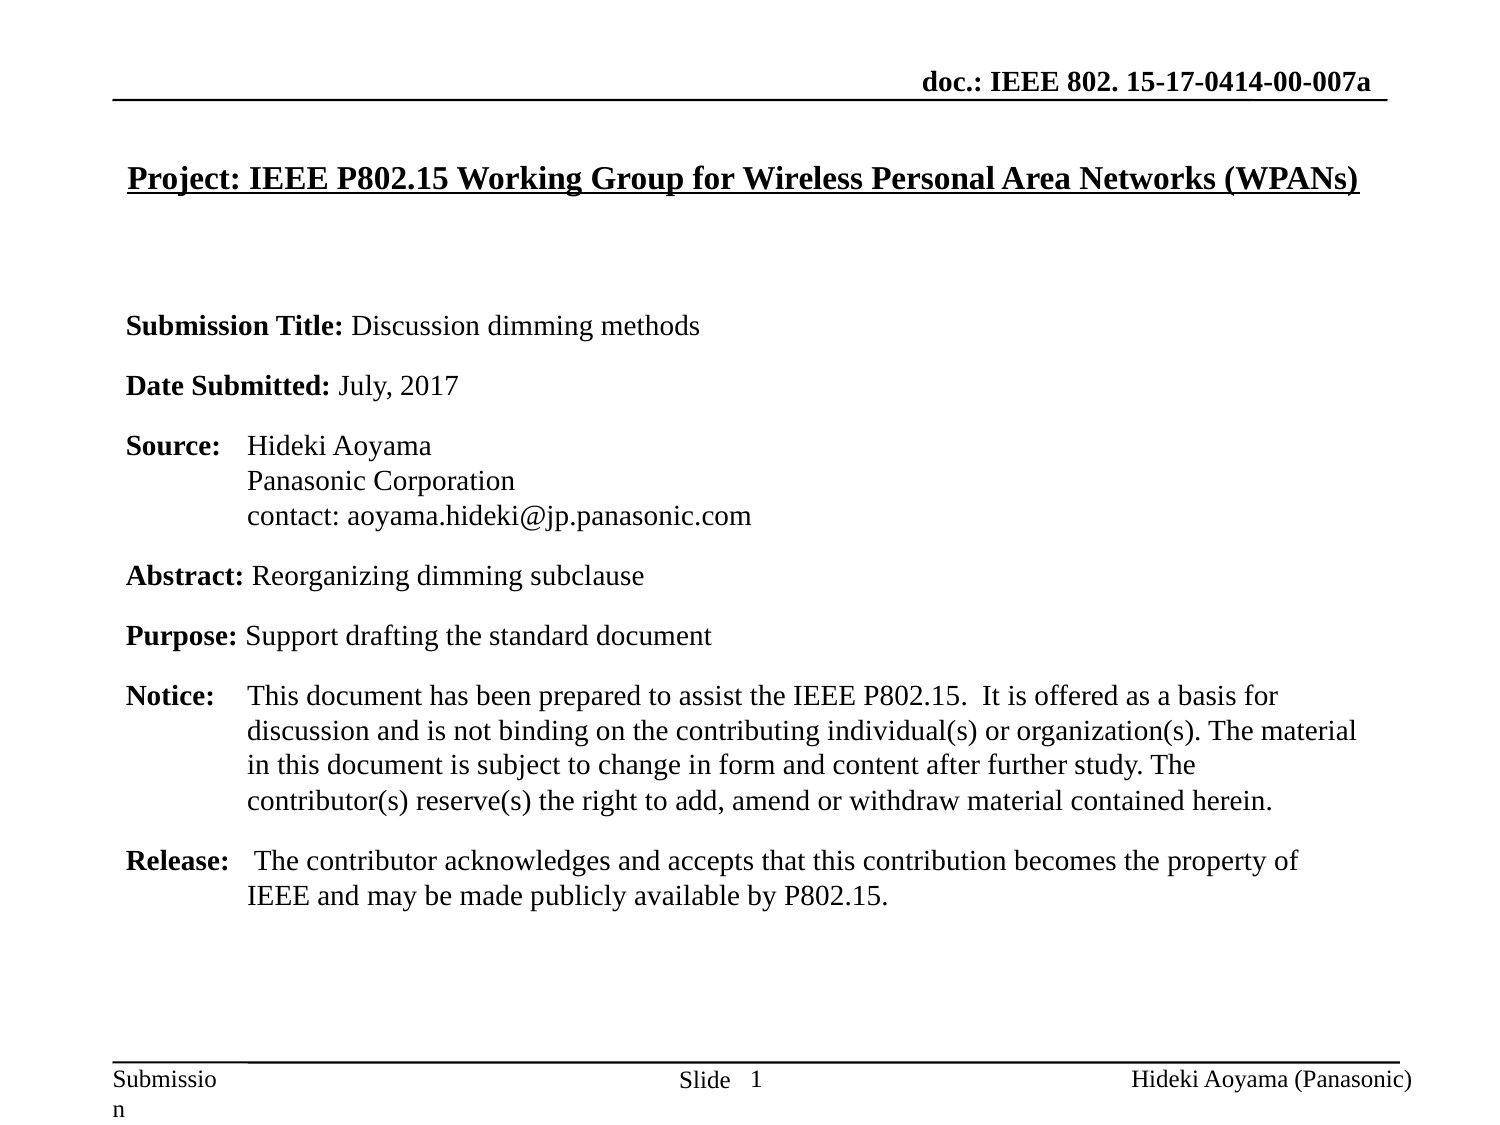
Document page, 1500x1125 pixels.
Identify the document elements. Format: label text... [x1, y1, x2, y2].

footer Hideki Aoyama (Panasonic) [900, 1062, 1413, 1093]
text_box Project: IEEE P802.15 Working Group for Wireless Personal Area Networks (WPANs) Submission Title: Discussion dimming methods Date Submitted: July, 2017 Source: Hideki Aoyama Panasonic Corporation contact: aoyama.hideki@jp.panasonic.com Abstract: Reorganizing dimming subclause Purpose: Support drafting the standard document Notice: This document has been prepared to assist the IEEE P802.15. It is offered as a basis for discussion and is not binding on the contributing individual(s) or organization(s). The material in this document is subject to change in form and content after further study. The contributor(s) reserve(s) the right to add, amend or withdraw material contained herein. Release: The contributor acknowledges and accepts that this contribution becomes the property of IEEE and may be made publicly available by P802.15. [111, 149, 1377, 919]
slide_number 1 [741, 1062, 771, 1093]
